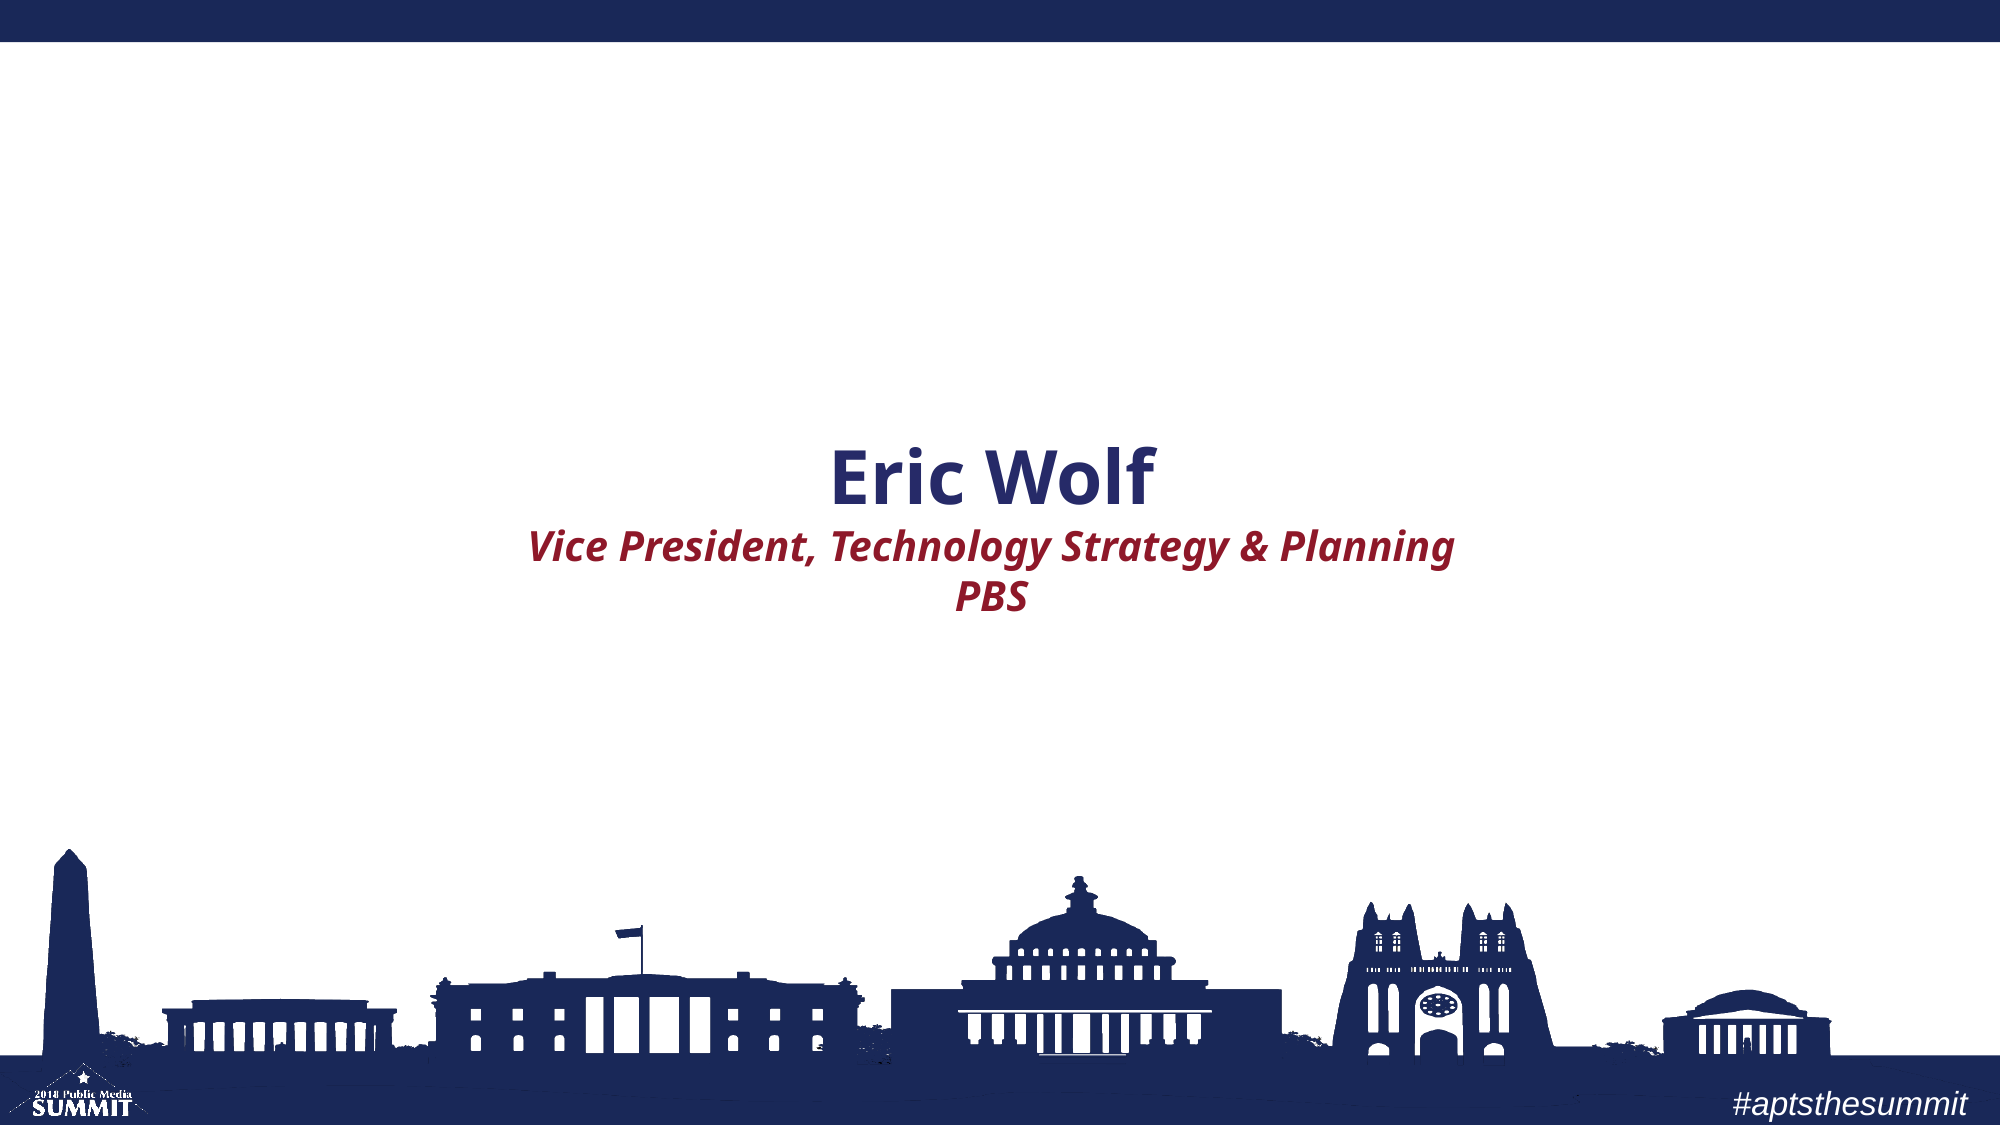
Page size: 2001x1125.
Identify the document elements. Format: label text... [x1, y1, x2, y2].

picture [1928, 1099, 1936, 1110]
picture [1938, 1099, 1946, 1110]
title Eric Wolf Vice President, Technology Strategy & Planning PBS [183, 412, 1801, 638]
picture [1738, 1101, 1745, 1107]
picture [1846, 1099, 1855, 1105]
picture [1900, 1099, 1908, 1110]
picture [1910, 1099, 1918, 1110]
picture [0, 849, 2000, 1122]
picture [1774, 1099, 1783, 1110]
picture [1828, 1099, 1837, 1110]
